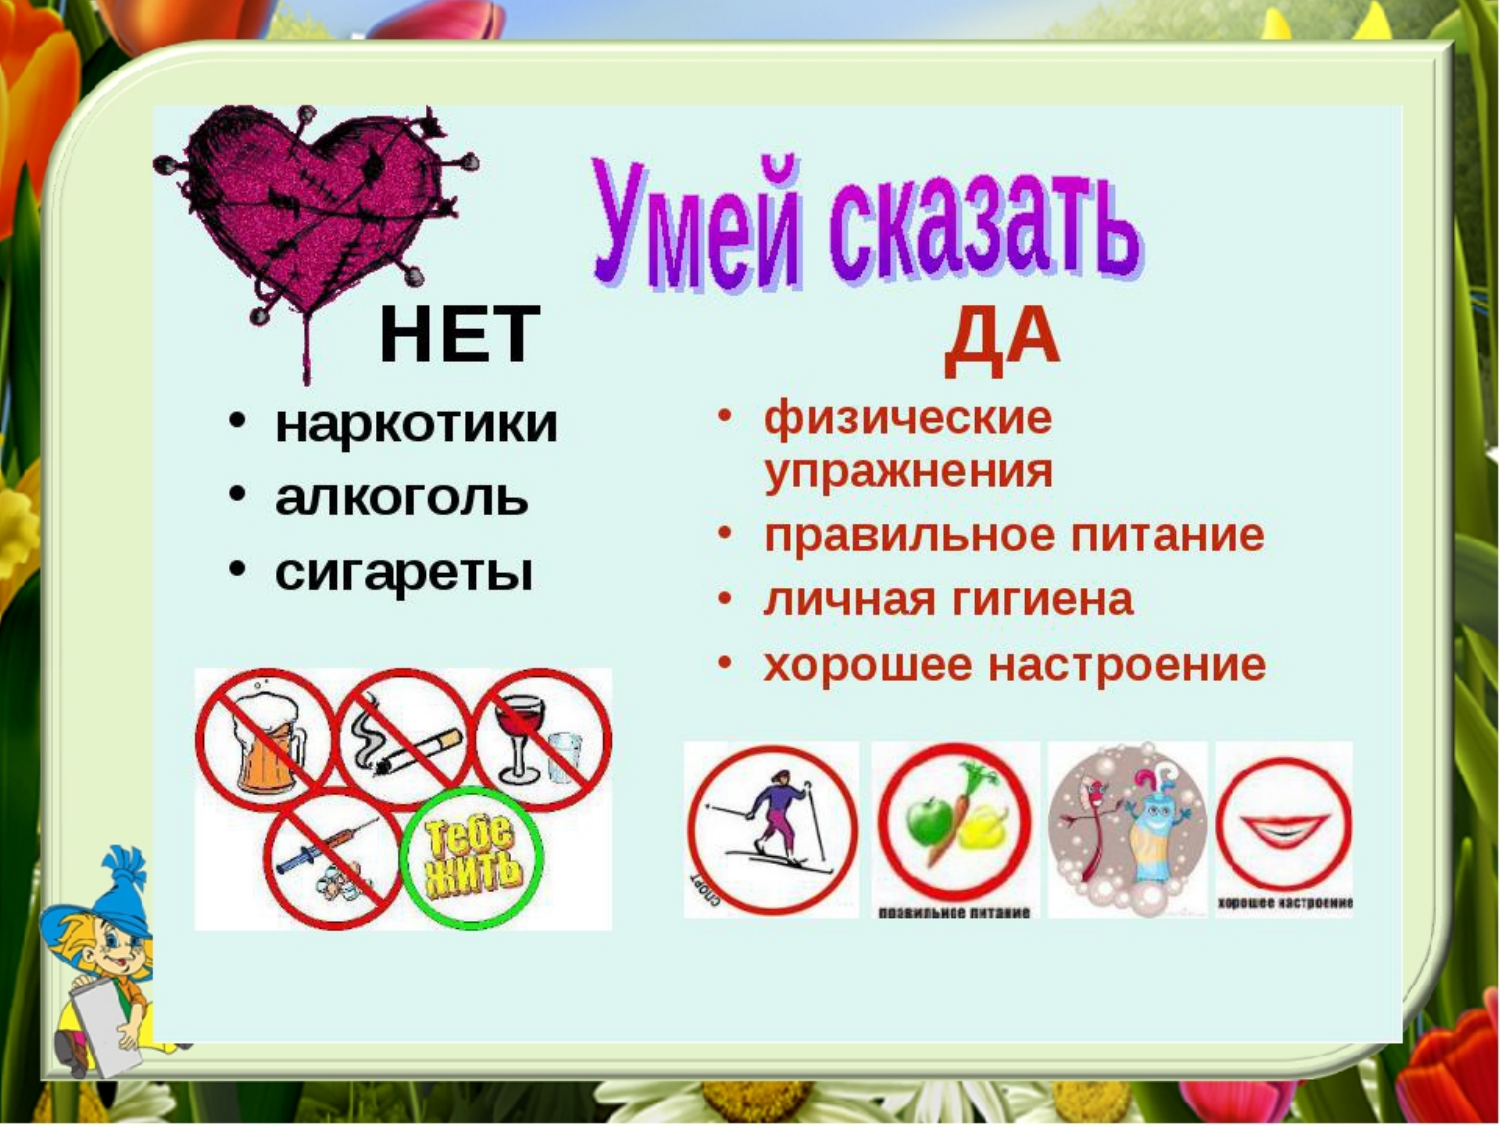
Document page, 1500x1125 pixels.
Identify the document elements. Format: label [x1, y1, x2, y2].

list [0, 0, 1500, 1125]
